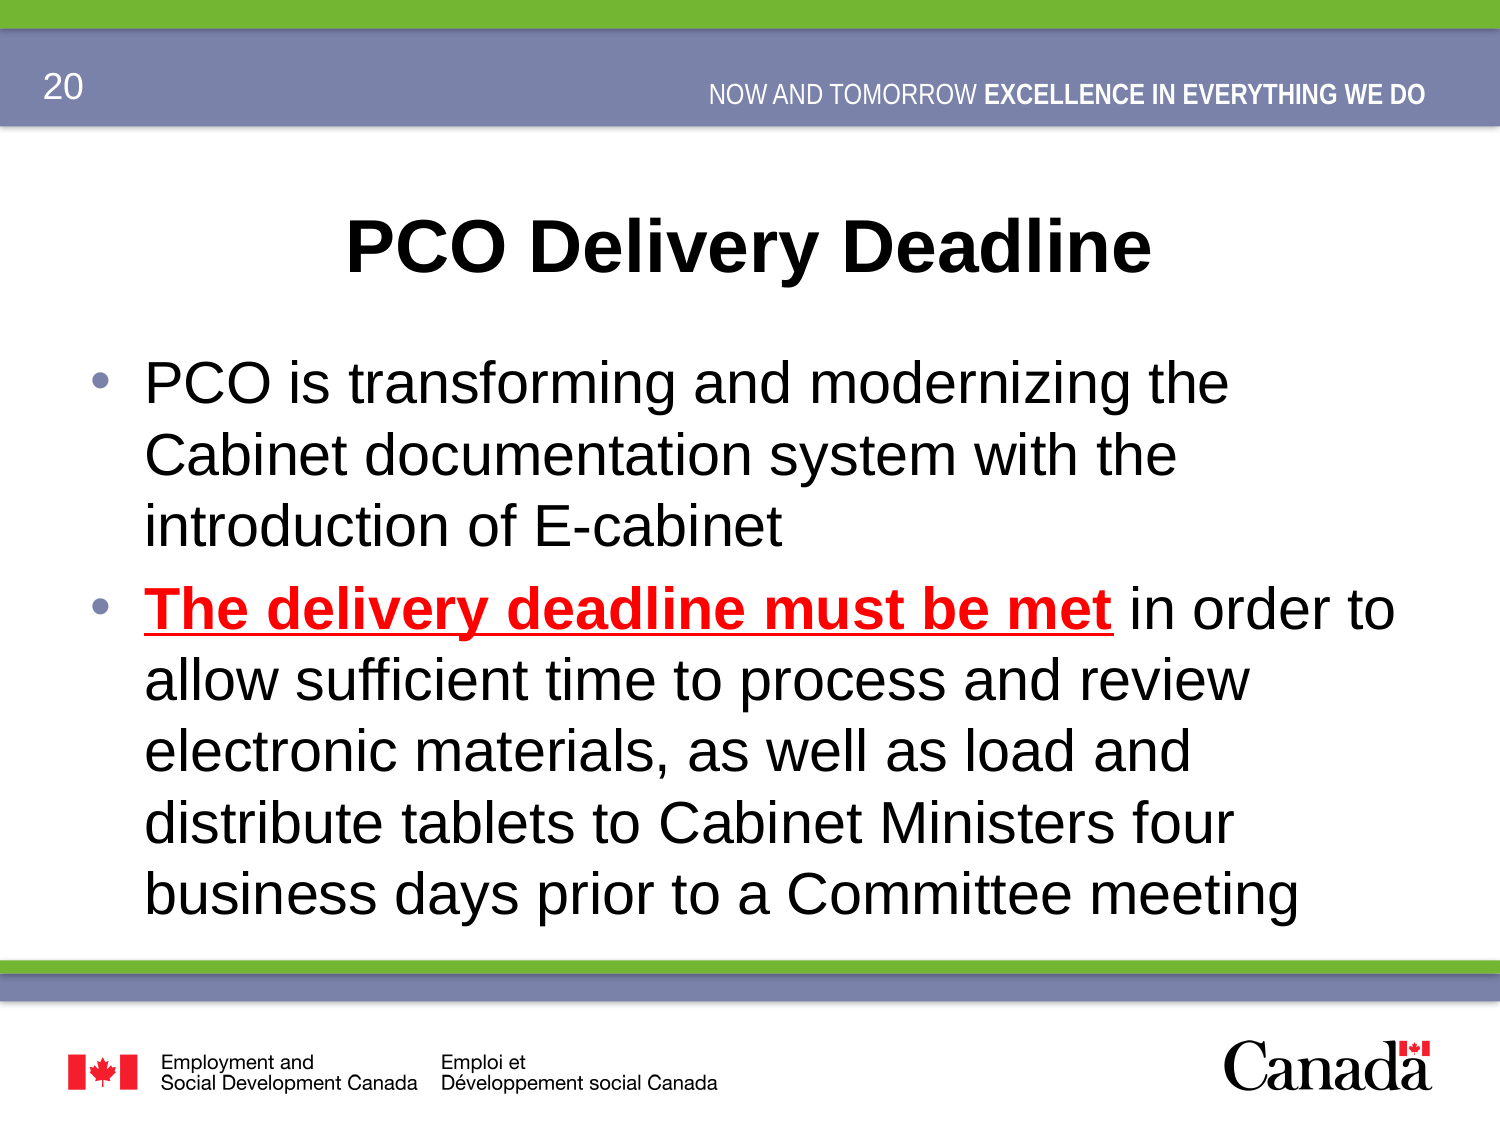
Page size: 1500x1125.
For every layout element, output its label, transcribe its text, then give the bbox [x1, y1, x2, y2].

title PCO Delivery Deadline [75, 149, 1425, 337]
list PCO is transforming and modernizing the Cabinet documentation system with the introduction of E-cabinet The delivery deadline must be met in order to allow sufficient time to process and review electronic materials, as well as load and distribute tablets to Cabinet Ministers four business days prior to a Committee meeting [75, 337, 1425, 938]
picture [0, 1040, 1499, 1110]
